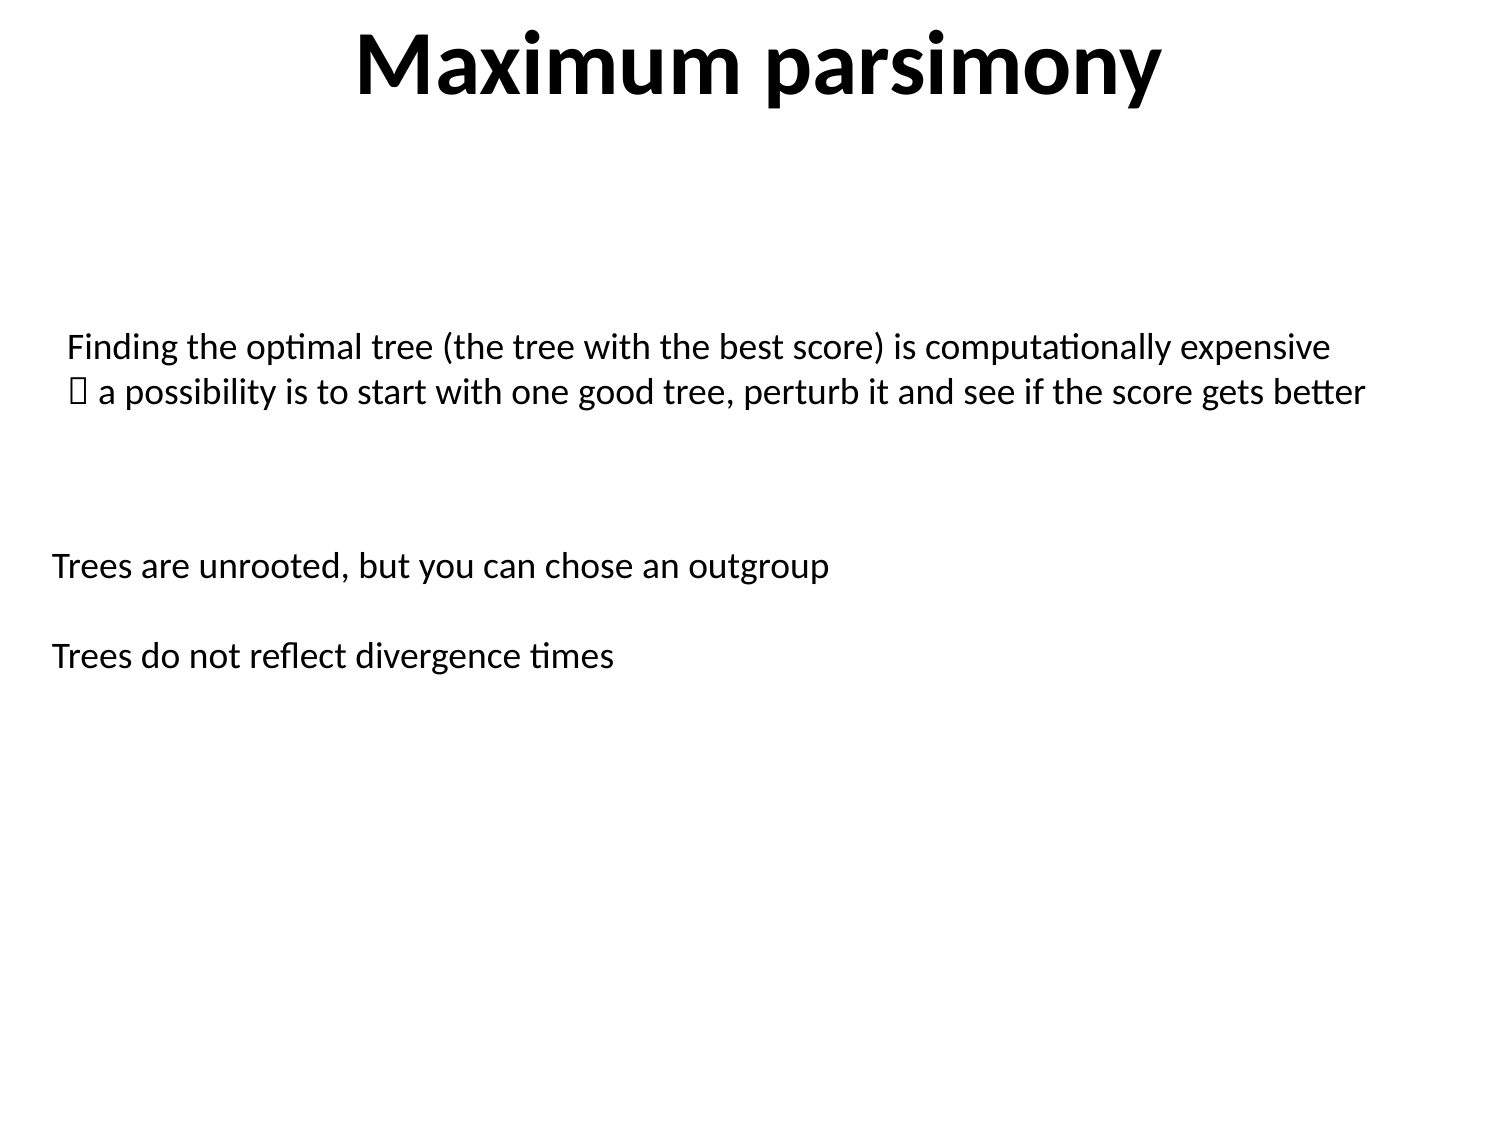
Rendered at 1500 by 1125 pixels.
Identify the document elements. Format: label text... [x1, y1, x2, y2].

text_box Maximum parsimony [340, 0, 1179, 121]
text_box Trees are unrooted, but you can chose an outgroup Trees do not reflect divergence times [37, 533, 1086, 684]
text_box Finding the optimal tree (the tree with the best score) is computationally expensive  a possibility is to start with one good tree, perturb it and see if the score gets better [52, 314, 1383, 420]
